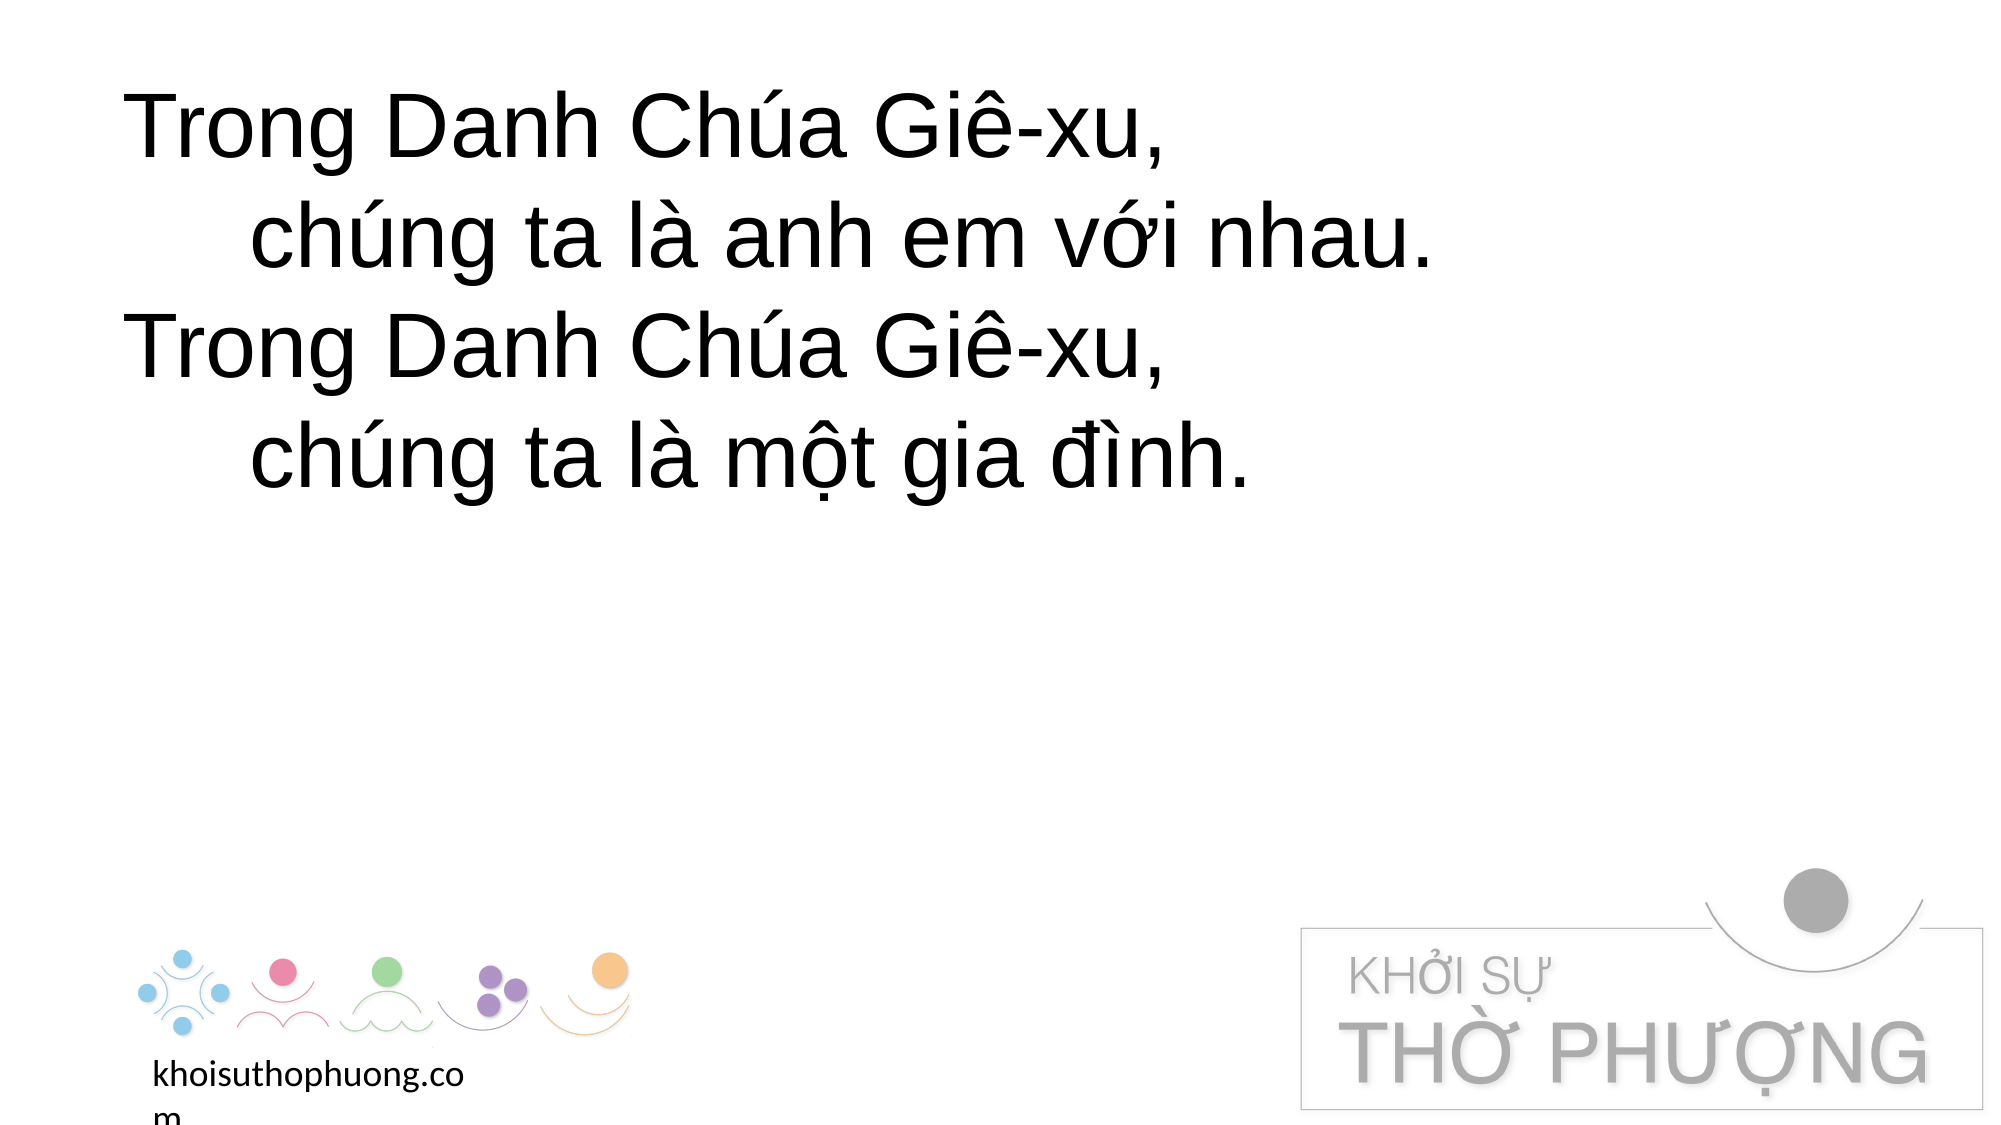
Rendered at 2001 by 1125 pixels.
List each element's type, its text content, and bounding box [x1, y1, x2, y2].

list Trong Danh Chúa Giê-xu, chúng ta là anh em với nhau. Trong Danh Chúa Giê-xu, chúng ta là một gia đình. [107, 57, 1907, 772]
